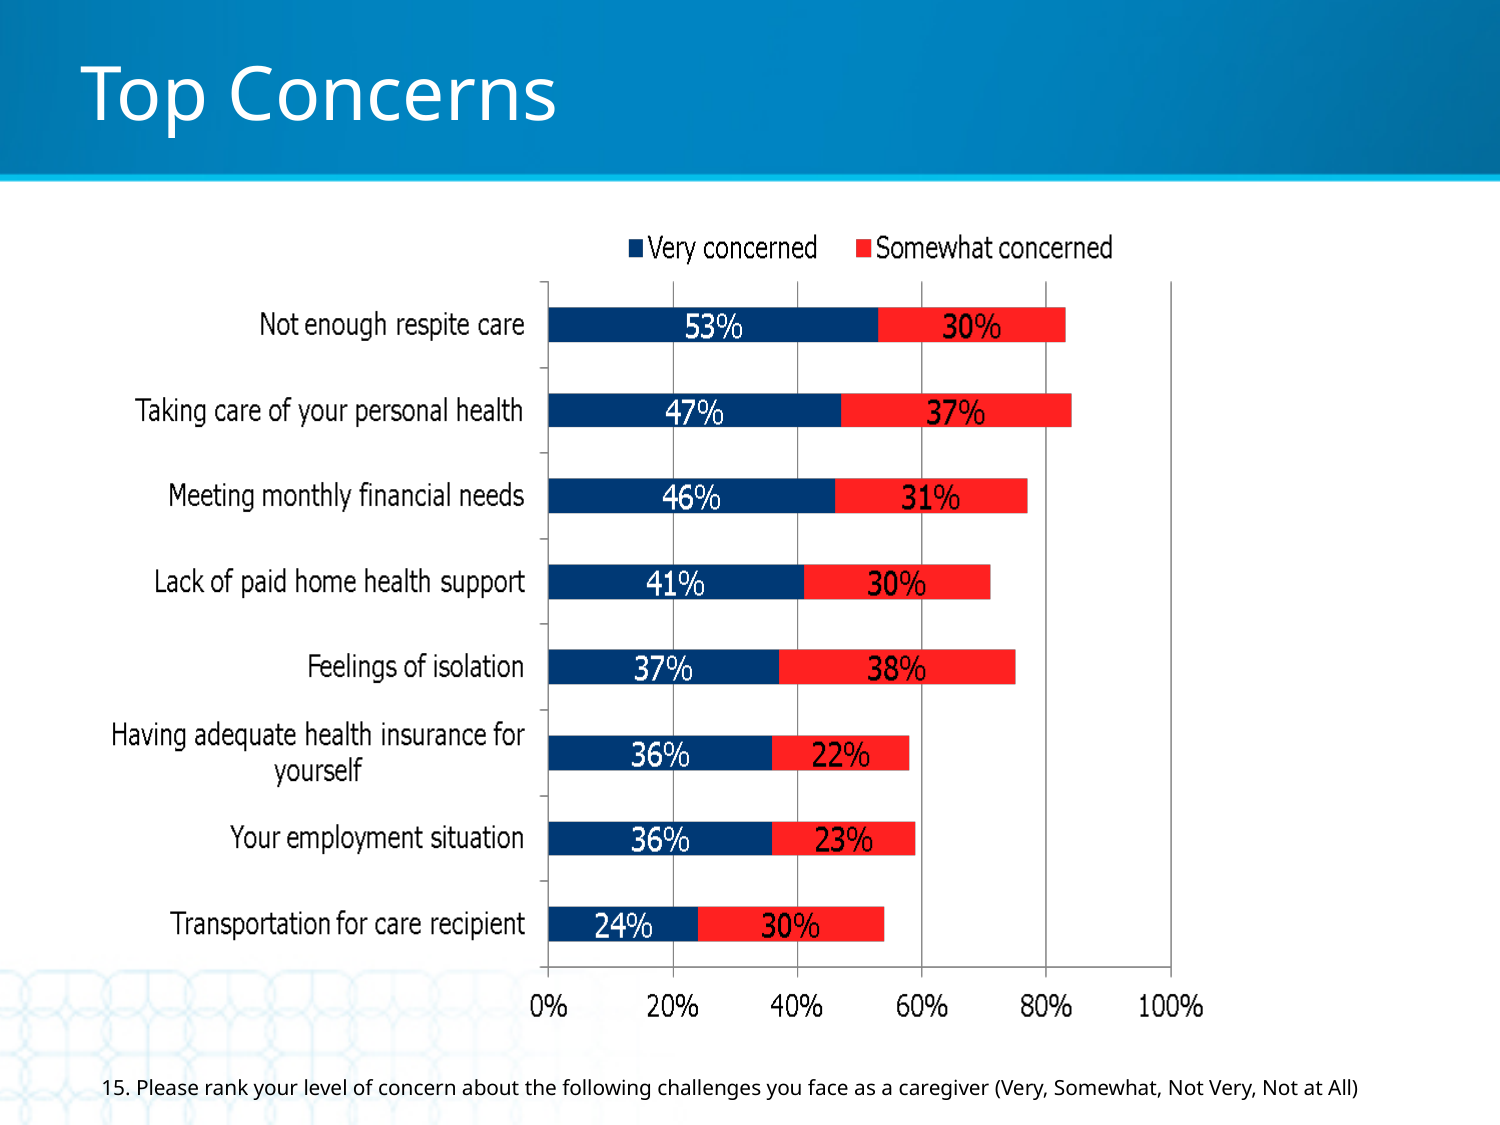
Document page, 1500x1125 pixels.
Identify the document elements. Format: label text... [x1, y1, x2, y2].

picture [0, 180, 1500, 1125]
list 15. Please rank your level of concern about the following challenges you face as a caregiver (Very, Somewhat, Not Very, Not at All) [0, 1037, 1460, 1100]
title Top Concerns [65, 14, 1420, 167]
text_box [27, 213, 1445, 1036]
